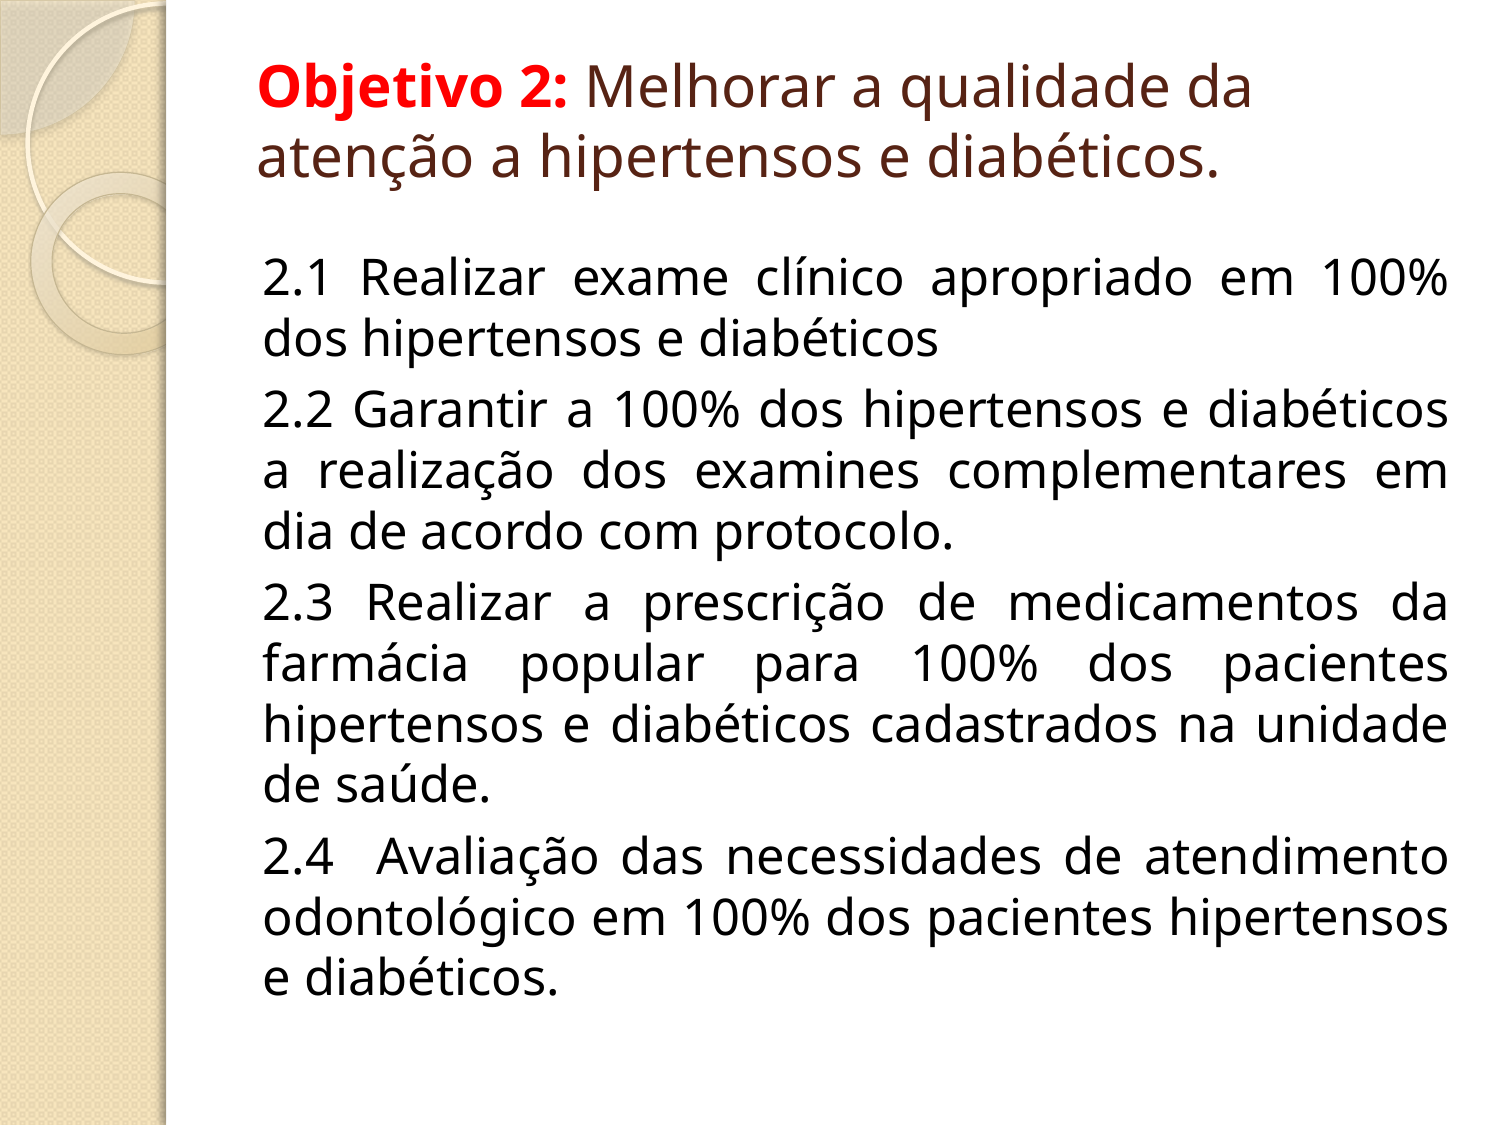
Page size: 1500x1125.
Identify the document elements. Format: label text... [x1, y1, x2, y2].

title Objetivo 2: Melhorar a qualidade da atenção a hipertensos e diabéticos. [242, 78, 1473, 301]
list 2.1 Realizar exame clínico apropriado em 100% dos hipertensos e diabéticos 2.2 Garantir a 100% dos hipertensos e diabéticos a realização dos examines complementares em dia de acordo com protocolo. 2.3 Realizar a prescrição de medicamentos da farmácia popular para 100% dos pacientes hipertensos e diabéticos cadastrados na unidade de saúde. 2.4 Avaliação das necessidades de atendimento odontológico em 100% dos pacientes hipertensos e diabéticos. [235, 237, 1466, 1025]
